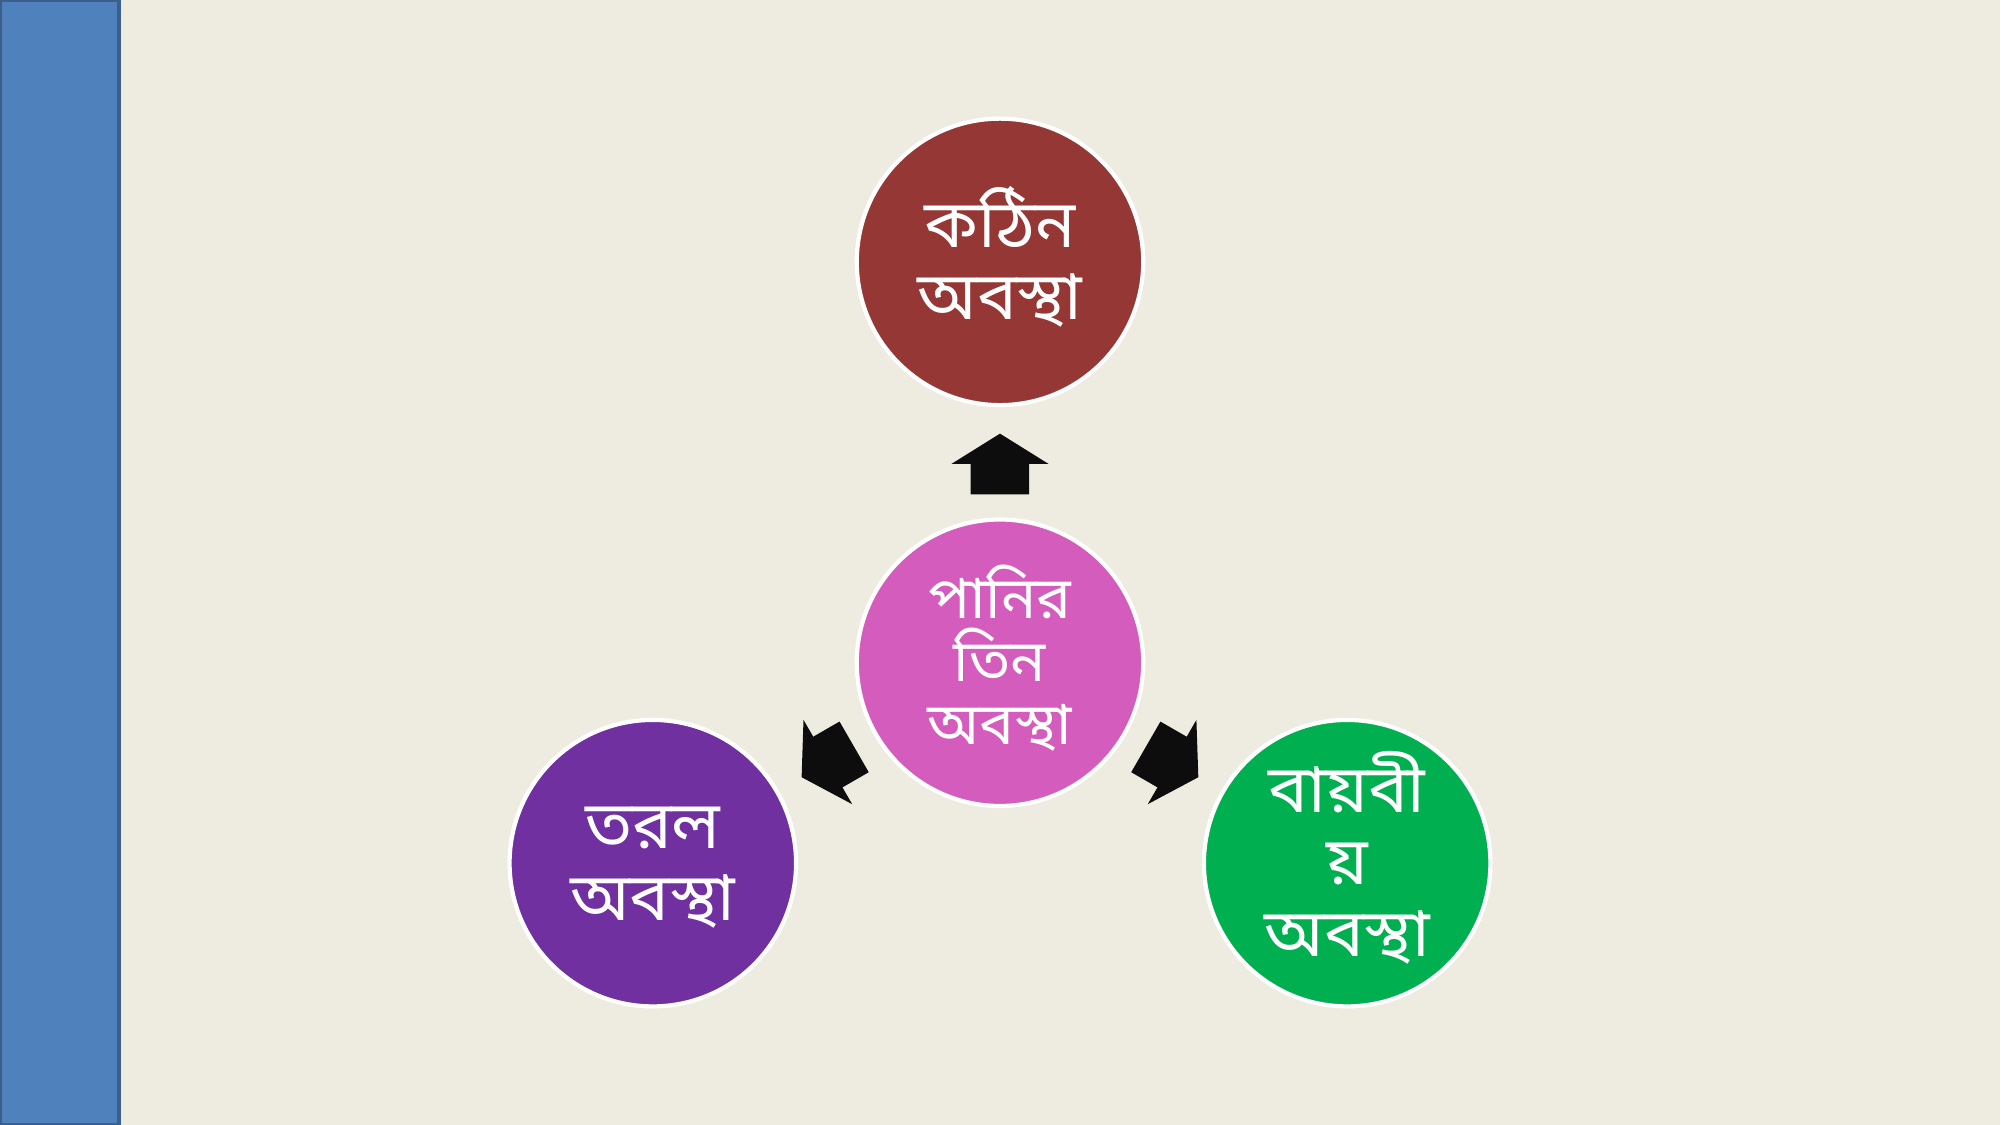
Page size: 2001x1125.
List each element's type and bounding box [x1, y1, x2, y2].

text_box [0, 0, 121, 1125]
text_box [509, 118, 1491, 1007]
